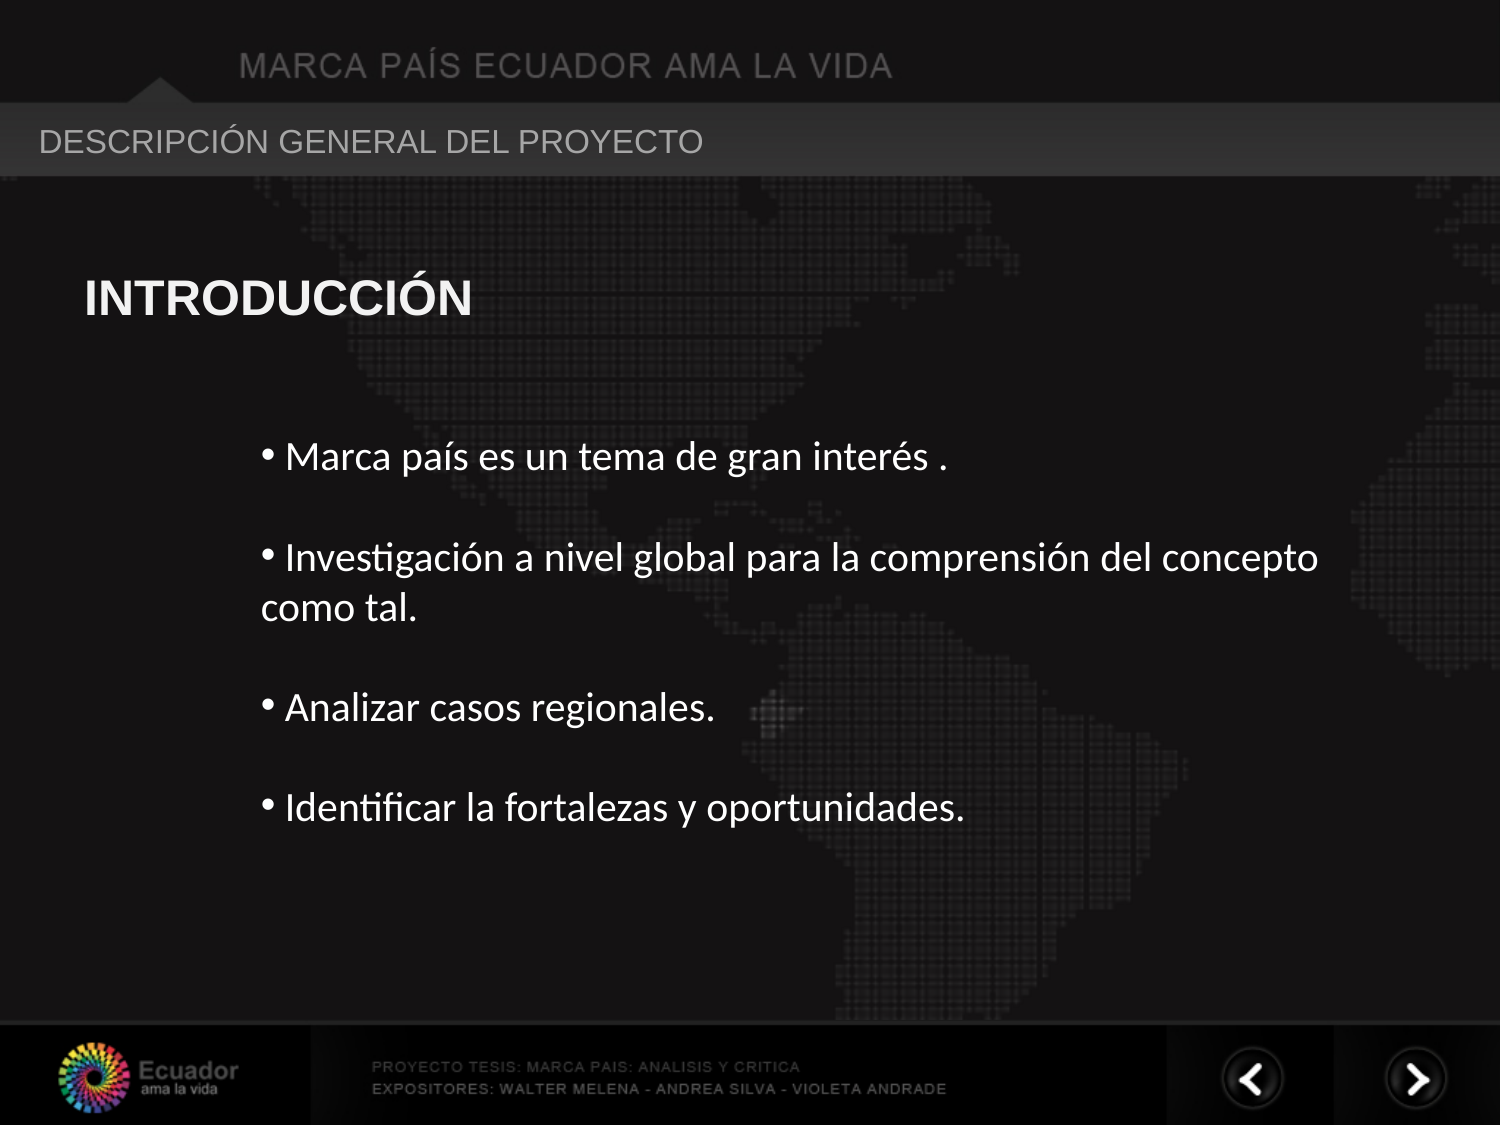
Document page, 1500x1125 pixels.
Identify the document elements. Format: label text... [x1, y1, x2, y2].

picture [0, 0, 1500, 1125]
title DESCRIPCIÓN GENERAL DEL PROYECTO [23, 105, 1184, 174]
